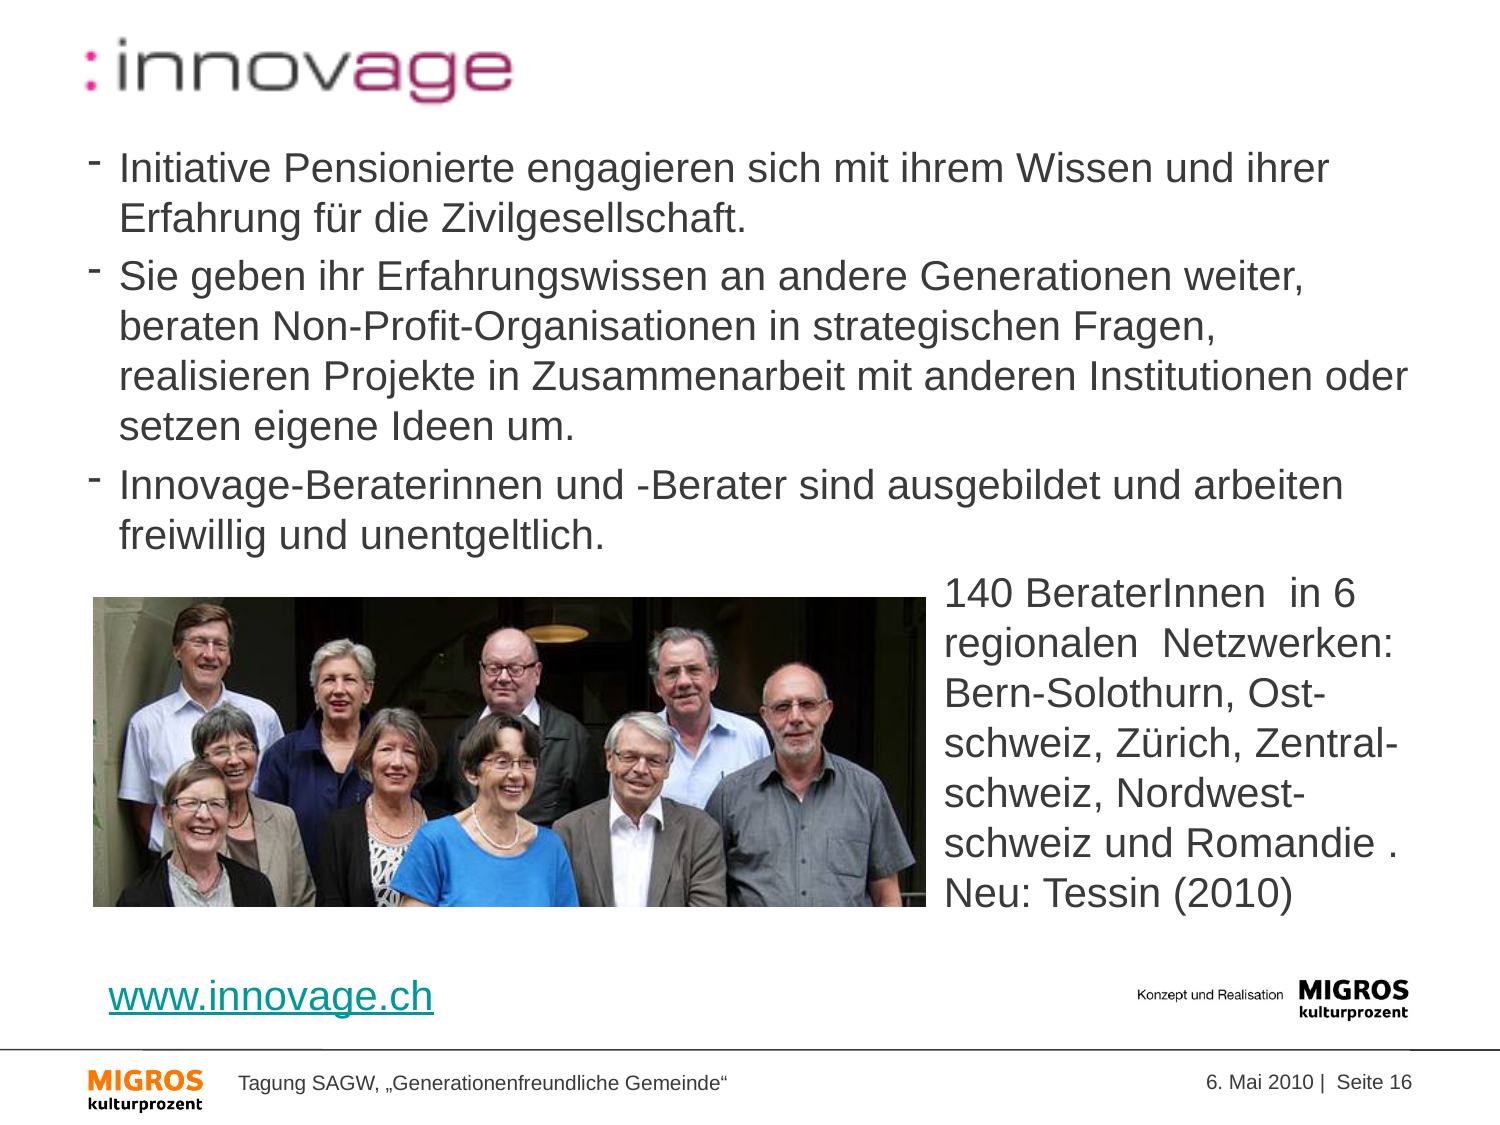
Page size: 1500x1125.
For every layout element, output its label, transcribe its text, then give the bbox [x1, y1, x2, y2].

picture [0, 0, 692, 234]
text_box www.innovage.ch [93, 960, 598, 1086]
picture [1116, 960, 1430, 1037]
list Initiative Pensionierte engagieren sich mit ihrem Wissen und ihrer Erfahrung für die Zivilgesellschaft. Sie geben ihr Erfahrungswissen an andere Generationen weiter, beraten Non-Profit-Organisationen in strategischen Fragen, realisieren Projekte in Zusammenarbeit mit anderen Institutionen oder setzen eigene Ideen um. Innovage-Beraterinnen und -Berater sind ausgebildet und arbeiten freiwillig und unentgeltlich. 140 BeraterInnen in 6 regionalen Netzwerken: Bern-Solothurn, Ost-schweiz, Zürich, Zentral-schweiz, Nordwest-schweiz und Romandie . Neu: Tessin (2010) [87, 140, 1413, 895]
picture [93, 597, 926, 907]
picture [76, 1059, 214, 1120]
